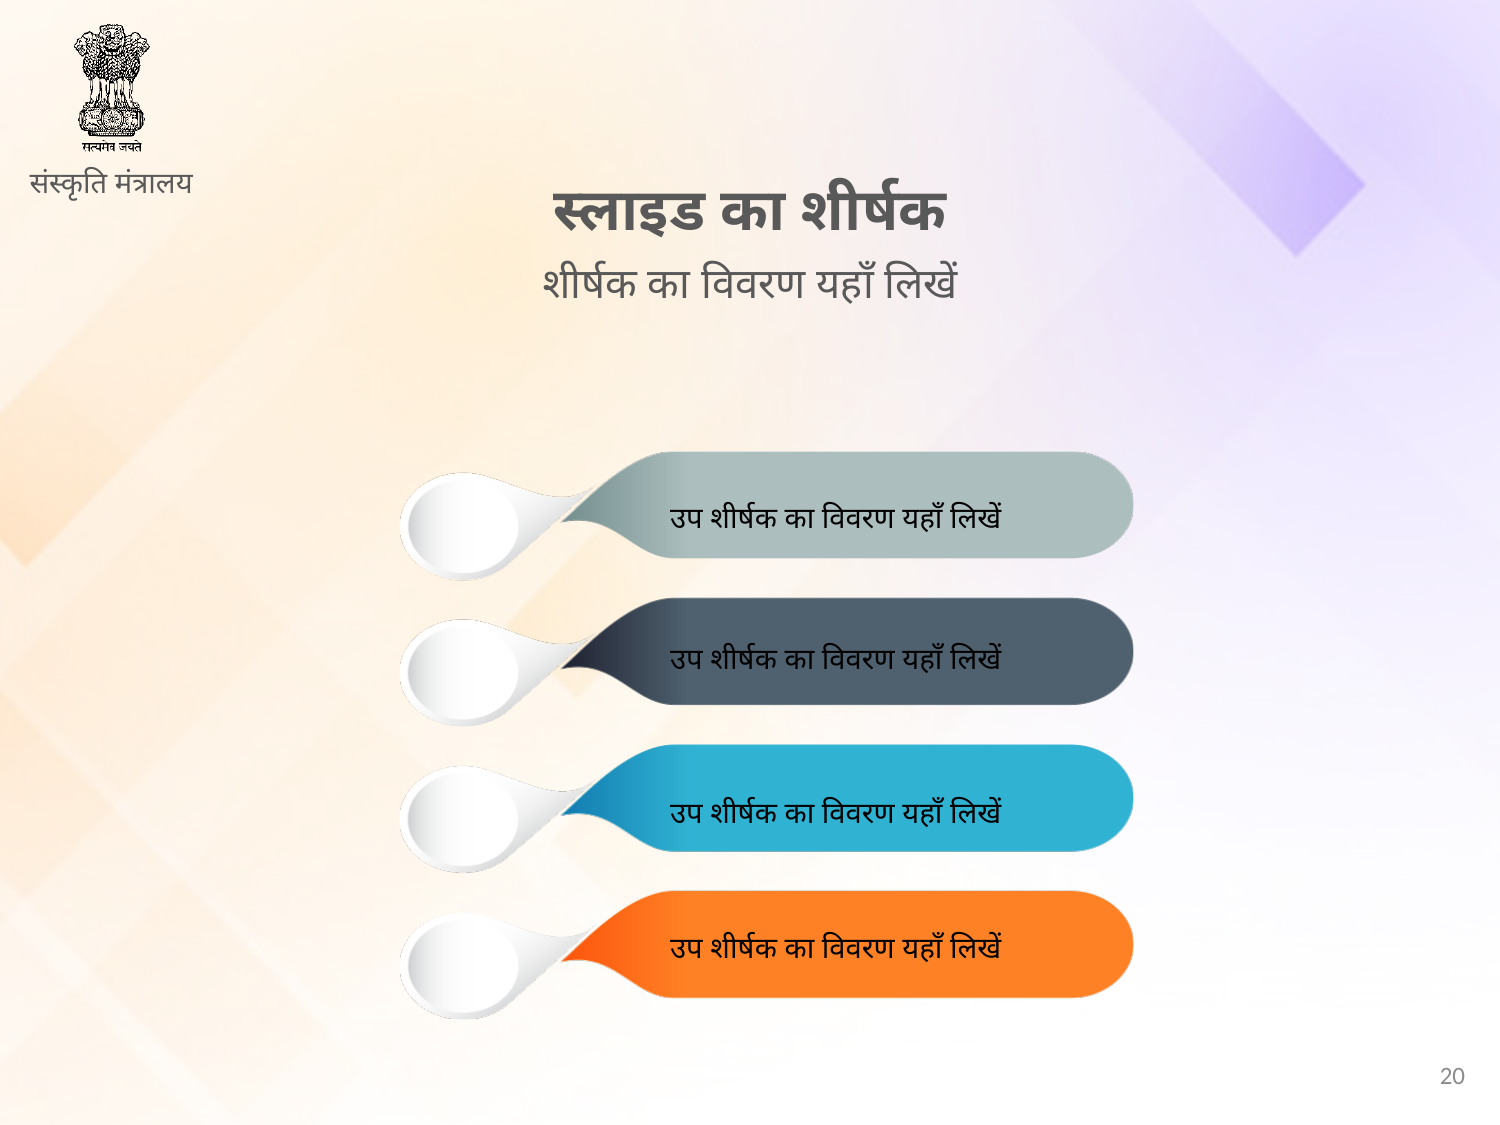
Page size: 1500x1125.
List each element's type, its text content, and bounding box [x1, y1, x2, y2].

picture [69, 19, 153, 156]
list शीर्षक का विवरण यहाँ लिखें [219, 255, 1281, 350]
list स्लाइड का शीर्षक [278, 172, 1222, 244]
slide_number 20 [1142, 1044, 1481, 1105]
list संस्कृति मंत्रालय [0, 161, 222, 260]
picture [294, 376, 1211, 1095]
